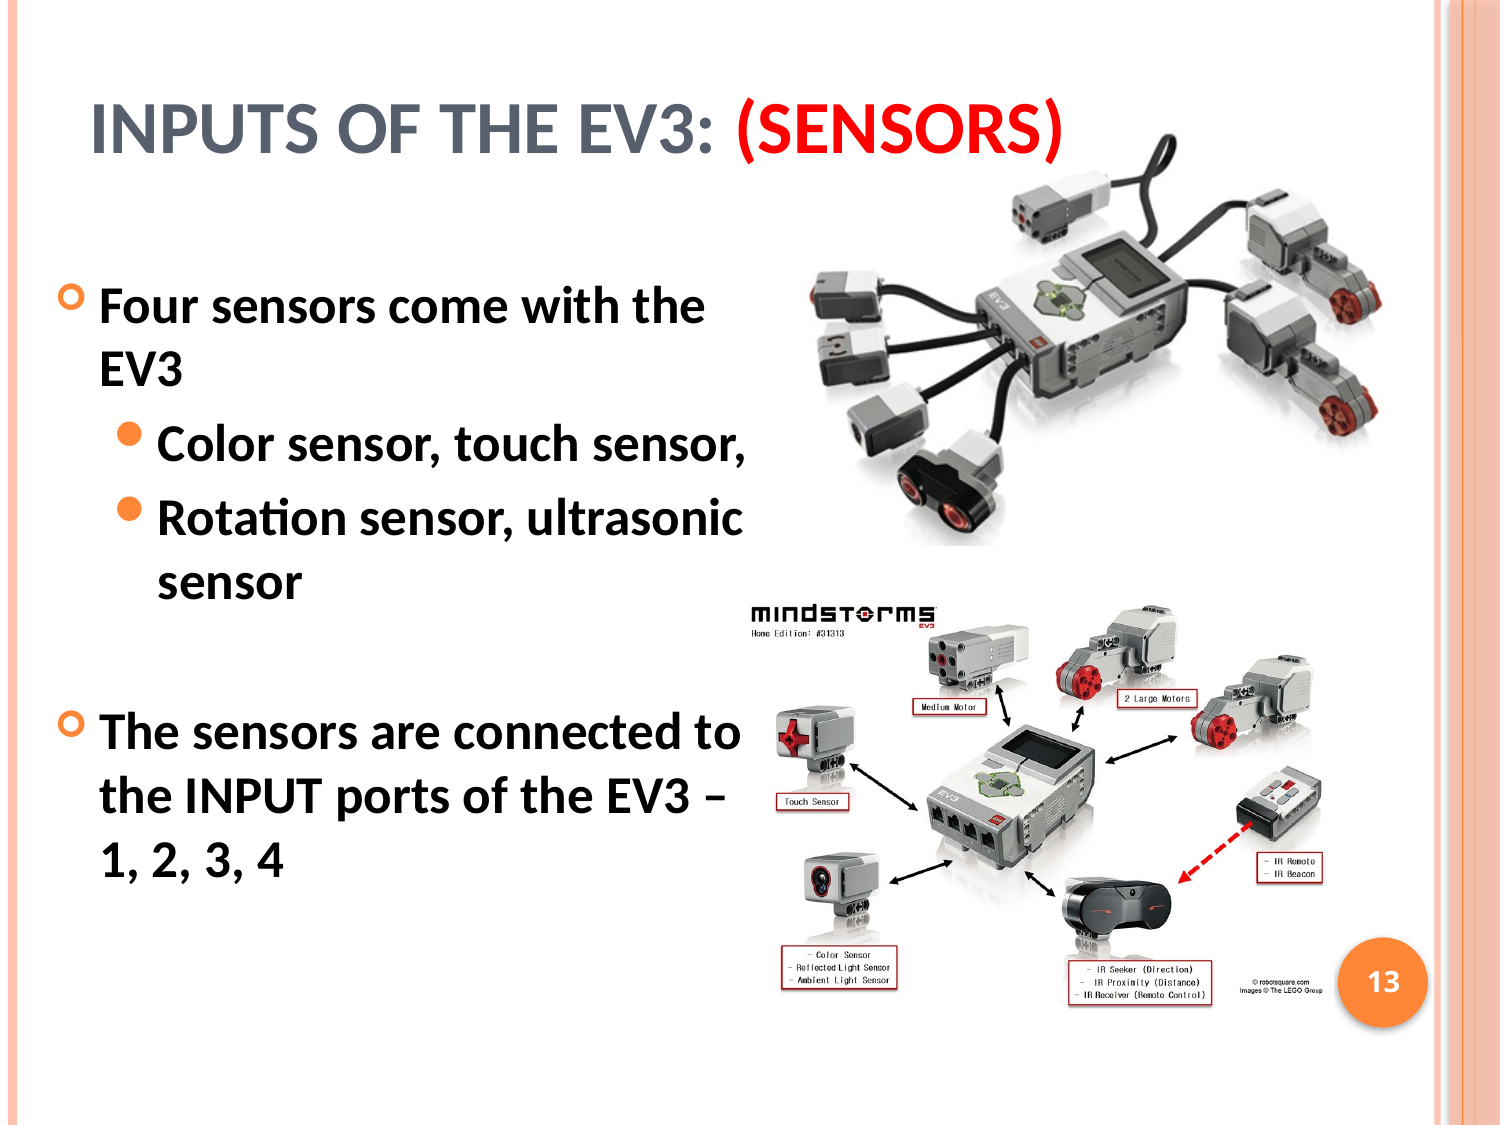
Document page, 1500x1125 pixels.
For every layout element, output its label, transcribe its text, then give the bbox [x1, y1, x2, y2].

list Four sensors come with the EV3 Color sensor, touch sensor, Rotation sensor, ultrasonic sensor The sensors are connected to the INPUT ports of the EV3 – 1, 2, 3, 4 [40, 262, 779, 899]
title Inputs of the EV3: (sensors) [75, 45, 1300, 177]
picture [760, 123, 1404, 547]
picture [740, 599, 1334, 1015]
slide_number 13 [1333, 940, 1434, 1027]
